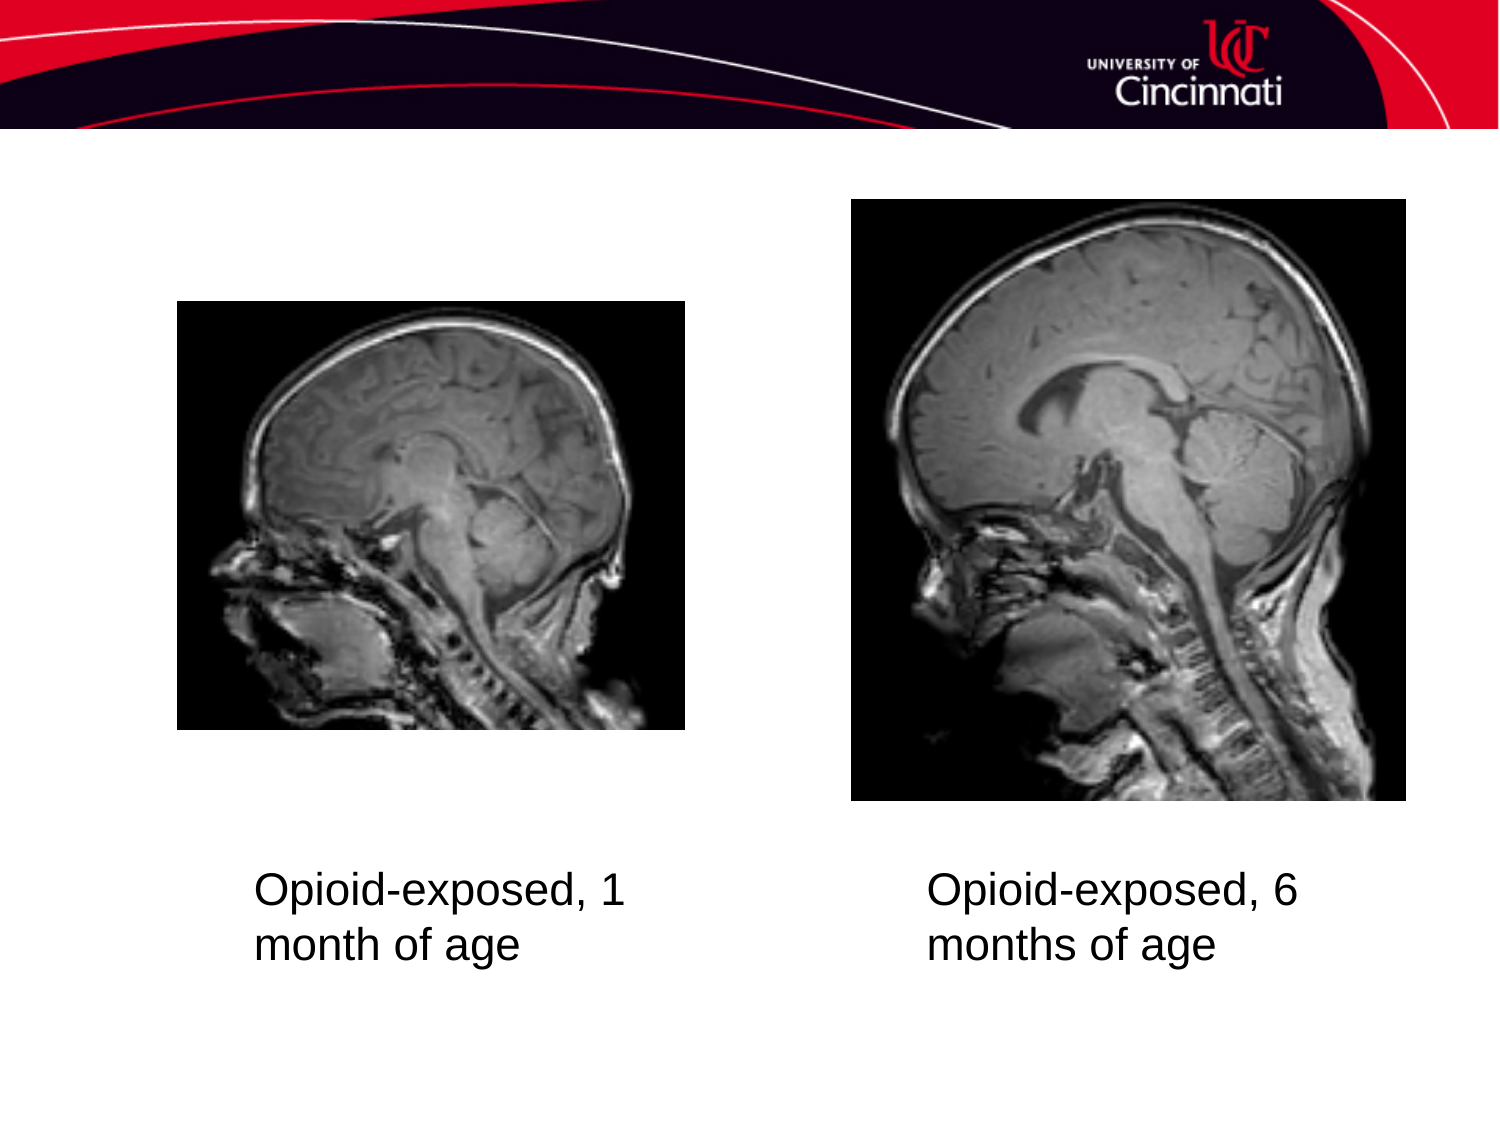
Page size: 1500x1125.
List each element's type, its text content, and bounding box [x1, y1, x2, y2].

picture [0, 0, 1500, 129]
picture [850, 198, 1406, 801]
picture [176, 301, 685, 730]
text_box Opioid-exposed, 6 months of age [911, 851, 1345, 977]
text_box Opioid-exposed, 1 month of age [239, 851, 672, 977]
